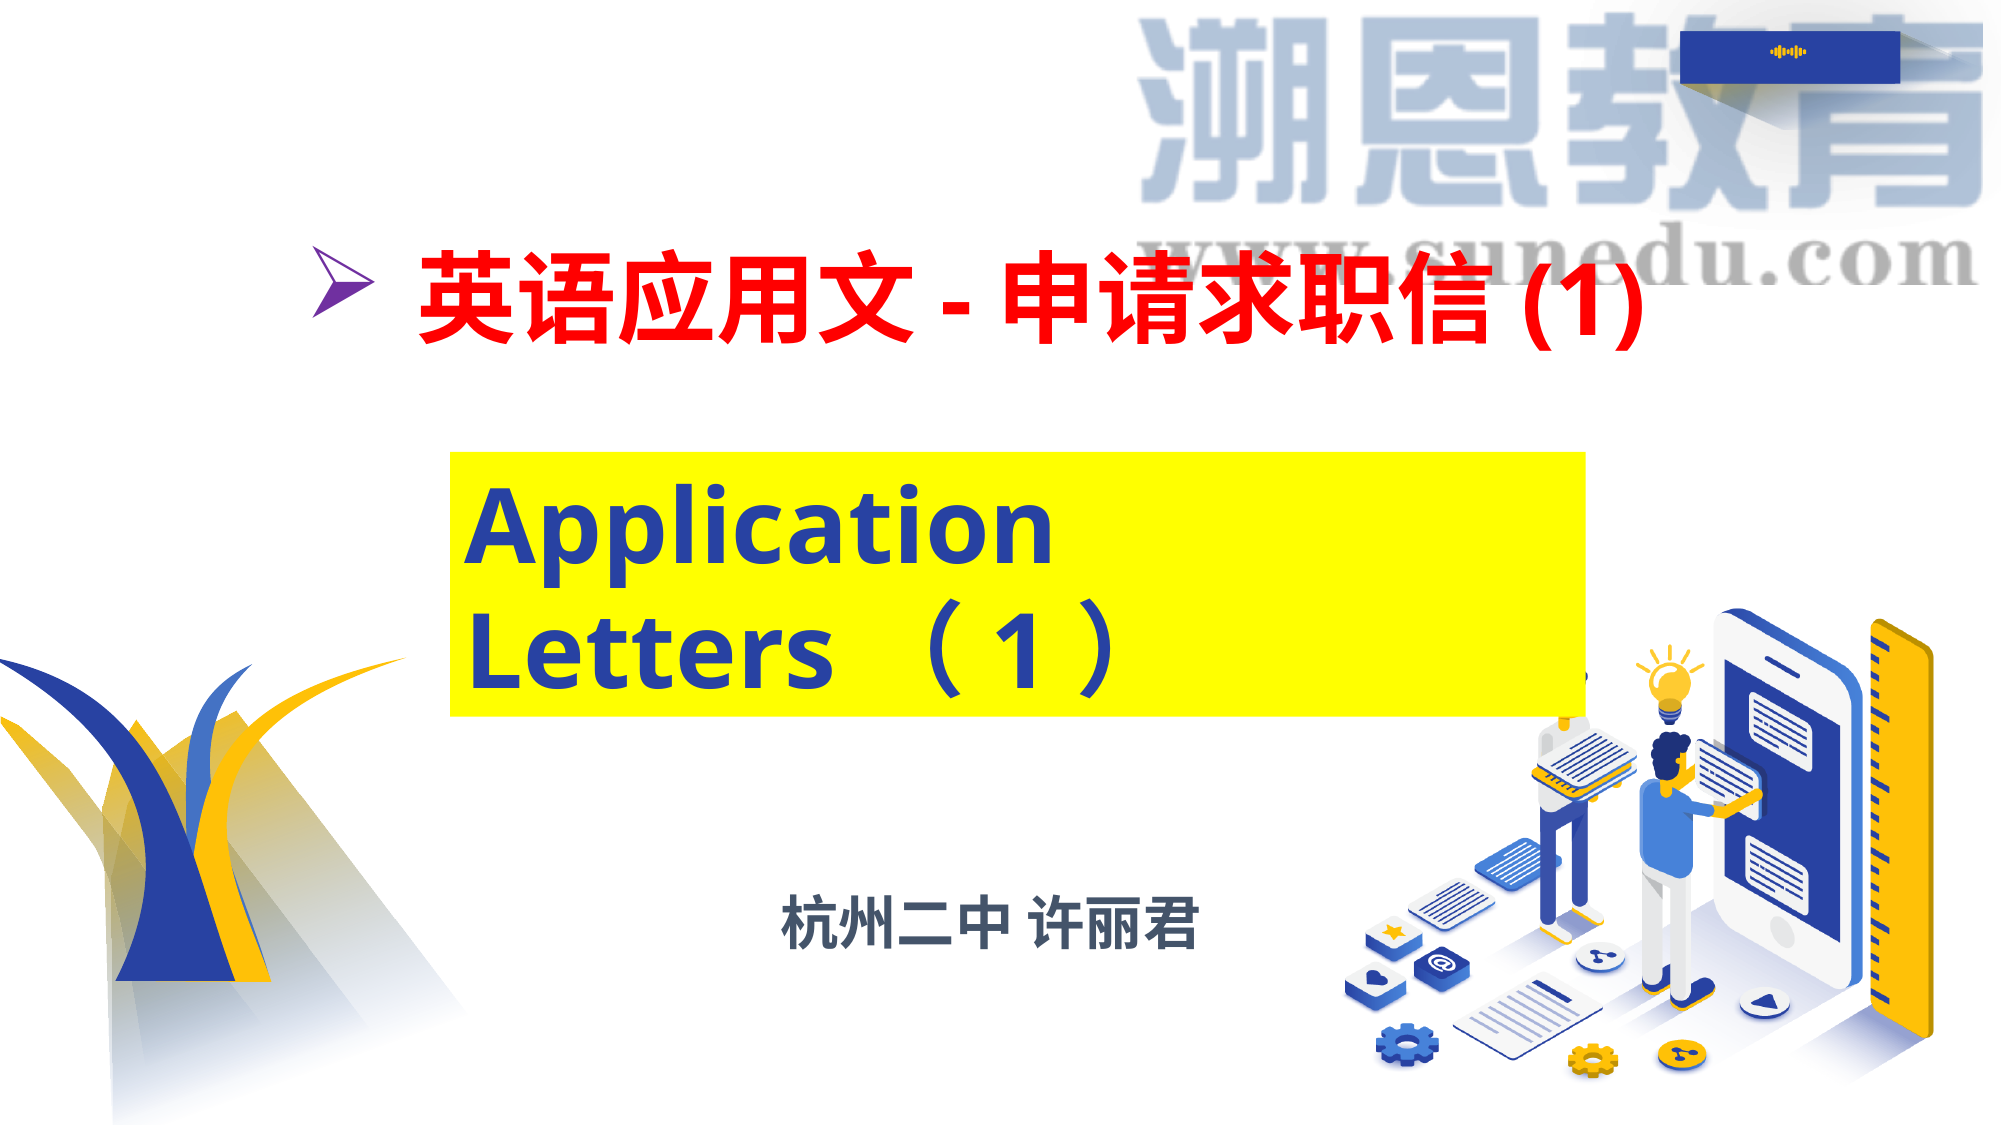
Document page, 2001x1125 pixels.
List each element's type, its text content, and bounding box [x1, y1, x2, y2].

text_box Application Letters（1） [450, 451, 1586, 717]
picture [1134, 10, 1983, 285]
text_box 英语应用文-申请求职信(1) [289, 227, 1717, 363]
text_box 杭州二中 许丽君 [765, 886, 1239, 969]
picture [1310, 593, 1948, 1106]
